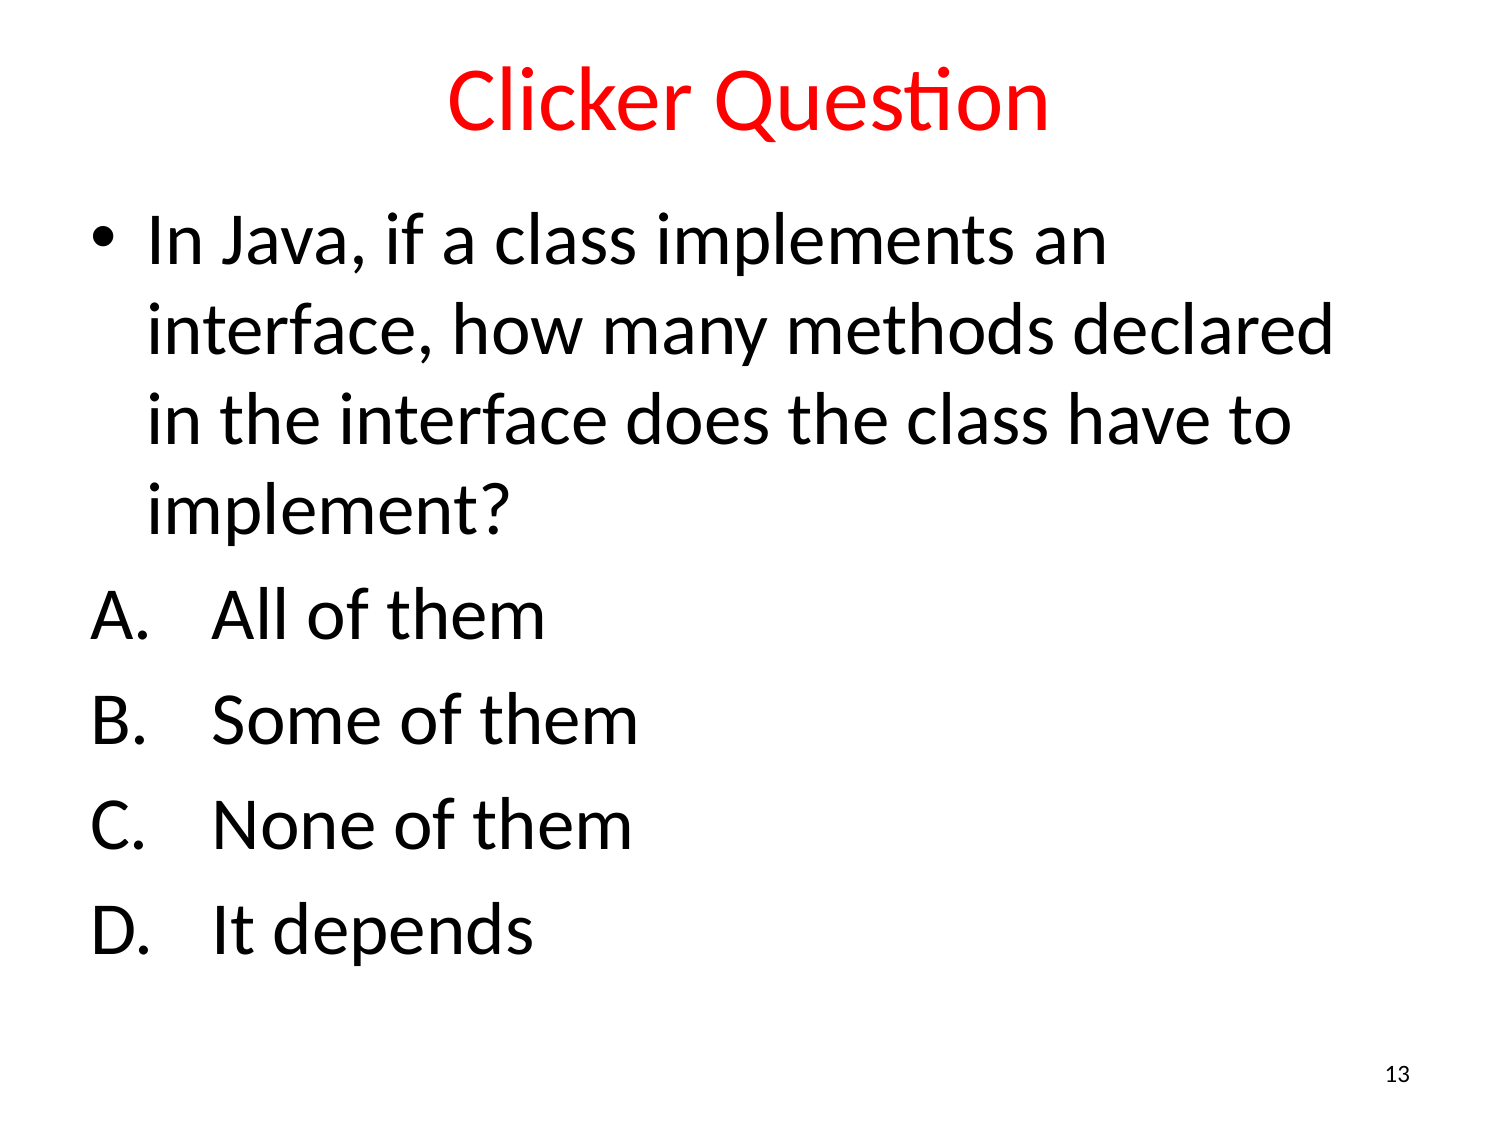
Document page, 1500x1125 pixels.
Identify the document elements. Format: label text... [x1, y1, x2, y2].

list In Java, if a class implements an interface, how many methods declared in the interface does the class have to implement? All of them Some of them None of them It depends [75, 182, 1425, 1038]
slide_number 13 [1074, 1042, 1425, 1103]
title Clicker Question [75, 0, 1425, 182]
